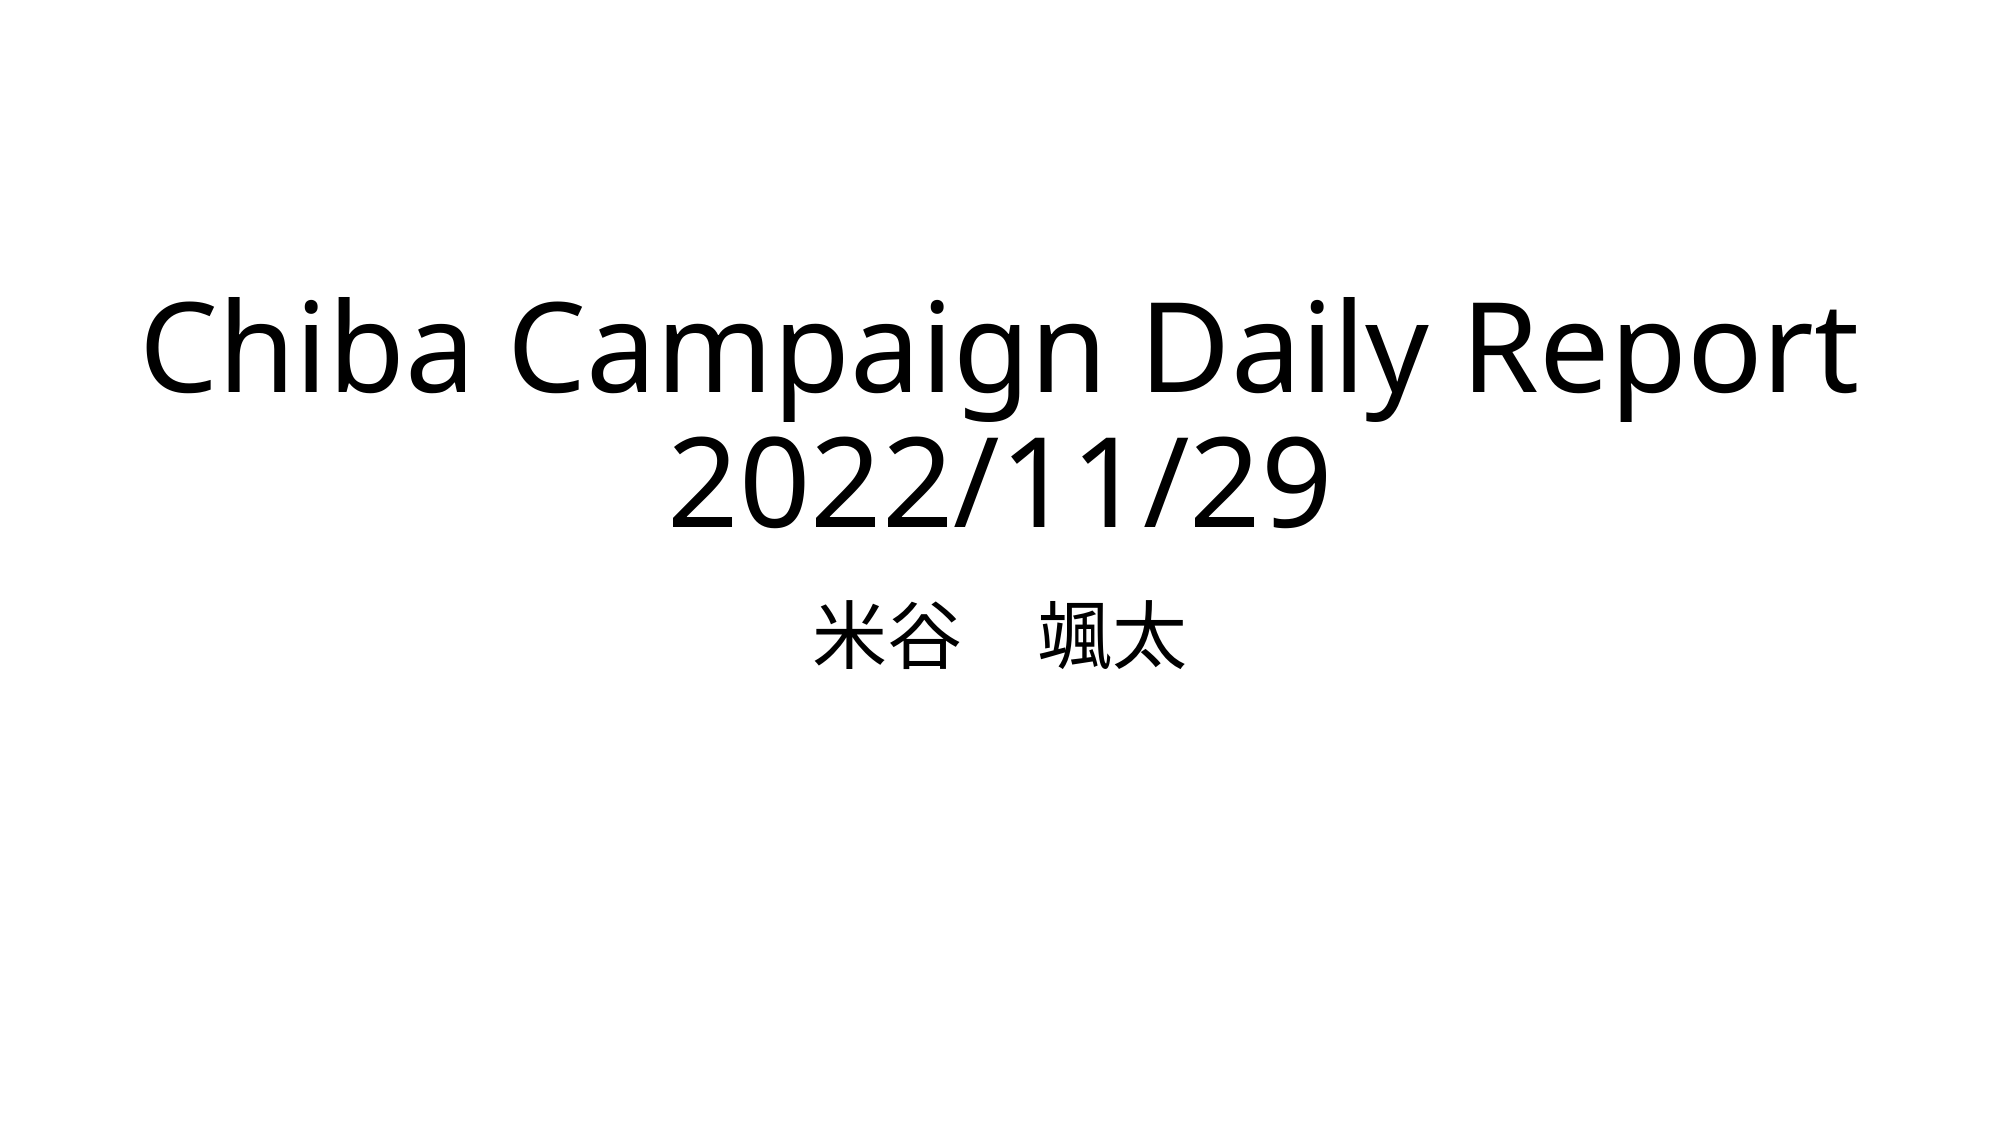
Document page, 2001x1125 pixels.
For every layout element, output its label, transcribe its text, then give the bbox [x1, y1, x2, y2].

subtitle 米谷 颯太 [249, 590, 1750, 863]
title Chiba Campaign Daily Report 2022/11/29 [39, 170, 1960, 563]
